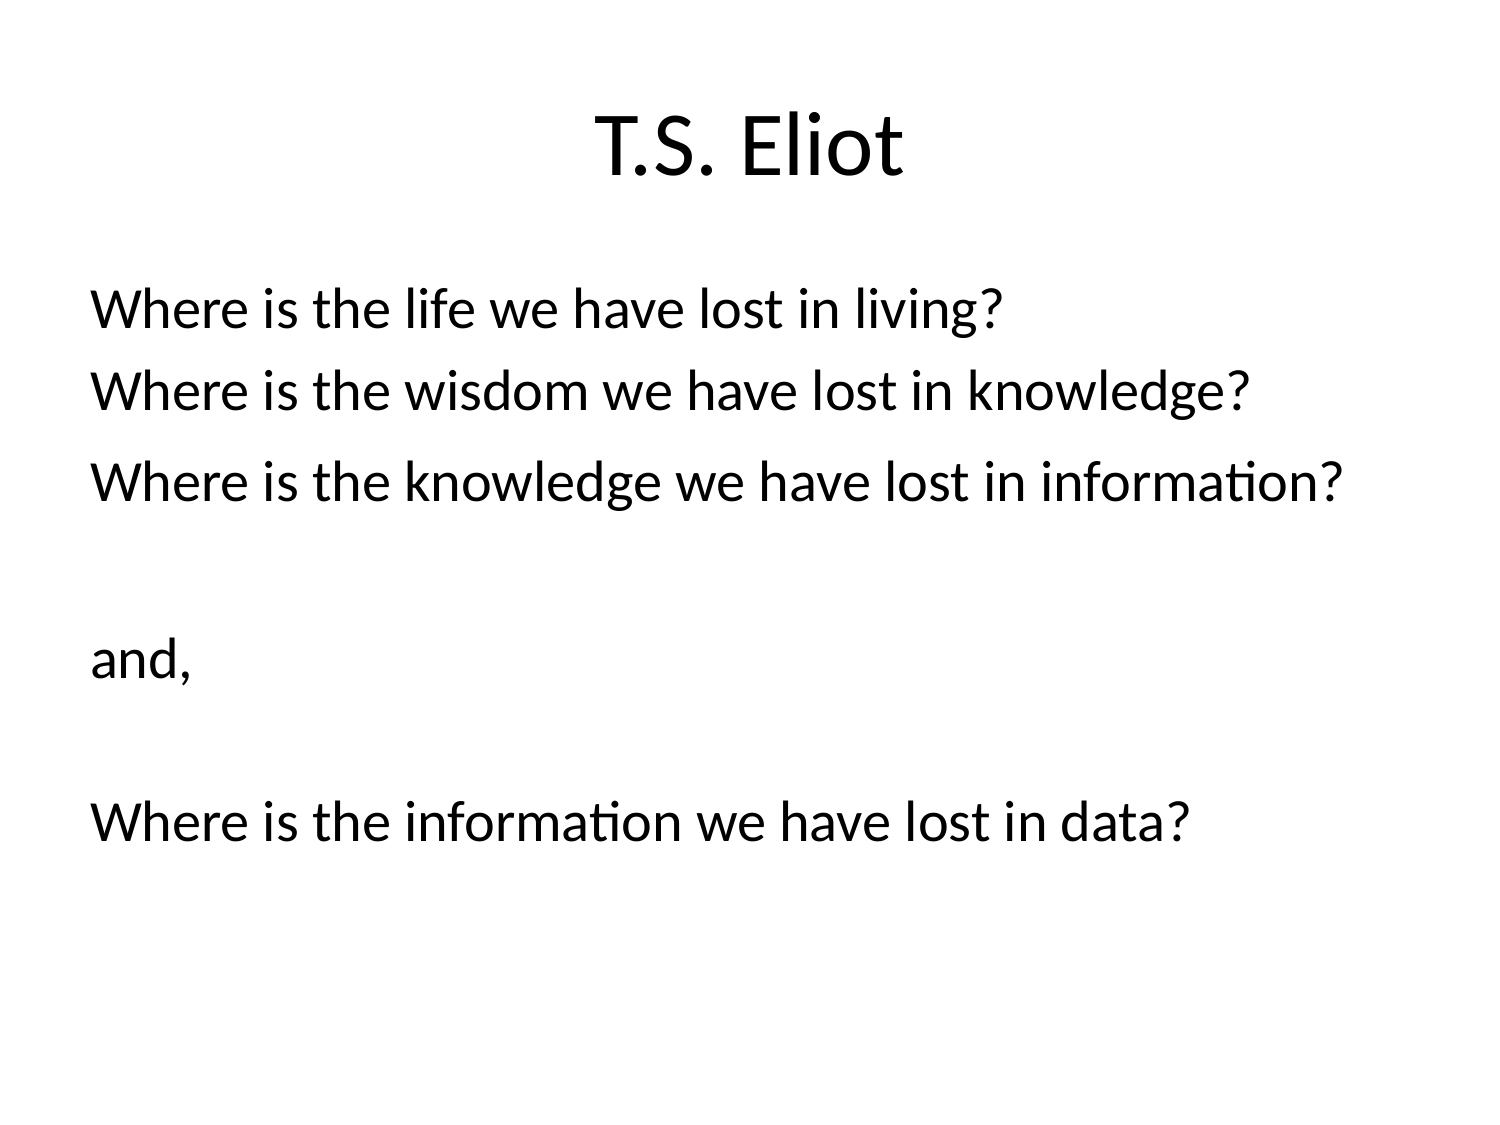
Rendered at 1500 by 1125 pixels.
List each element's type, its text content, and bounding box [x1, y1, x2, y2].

title T.S. Eliot [75, 45, 1425, 233]
list Where is the life we have lost in living? Where is the wisdom we have lost in knowledge? Where is the knowledge we have lost in information? and, Where is the information we have lost in data? [75, 262, 1425, 1005]
